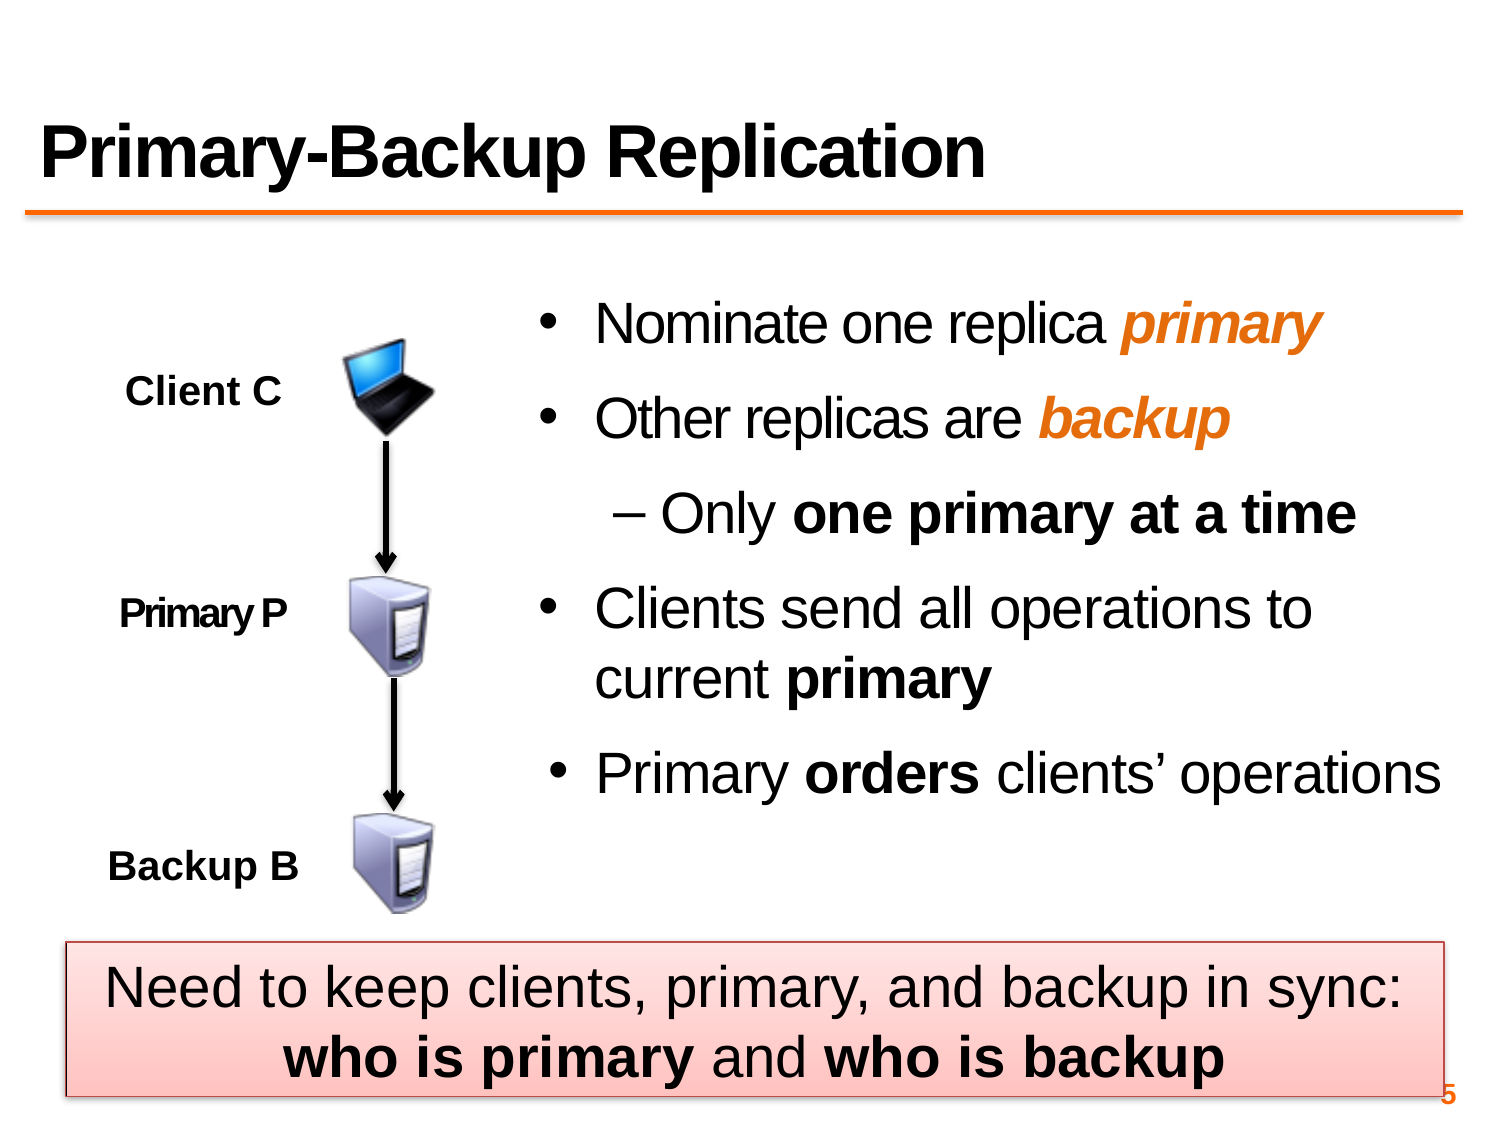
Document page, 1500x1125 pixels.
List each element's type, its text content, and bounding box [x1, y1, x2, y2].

title Primary-Backup Replication [24, 24, 1463, 201]
list Nominate one replica primary Other replicas are backup Only one primary at a time Clients send all operations to current primary Primary orders clients’ operations [532, 279, 1463, 874]
text_box Client C [124, 363, 283, 414]
picture [343, 813, 444, 915]
picture [338, 575, 440, 677]
text_box Primary P [65, 585, 333, 636]
text_box Backup B [103, 838, 304, 889]
slide_number 5 [1112, 1074, 1463, 1110]
picture [338, 338, 440, 439]
text_box Need to keep clients, primary, and backup in sync: who is primary and who is backup [65, 941, 1445, 1097]
